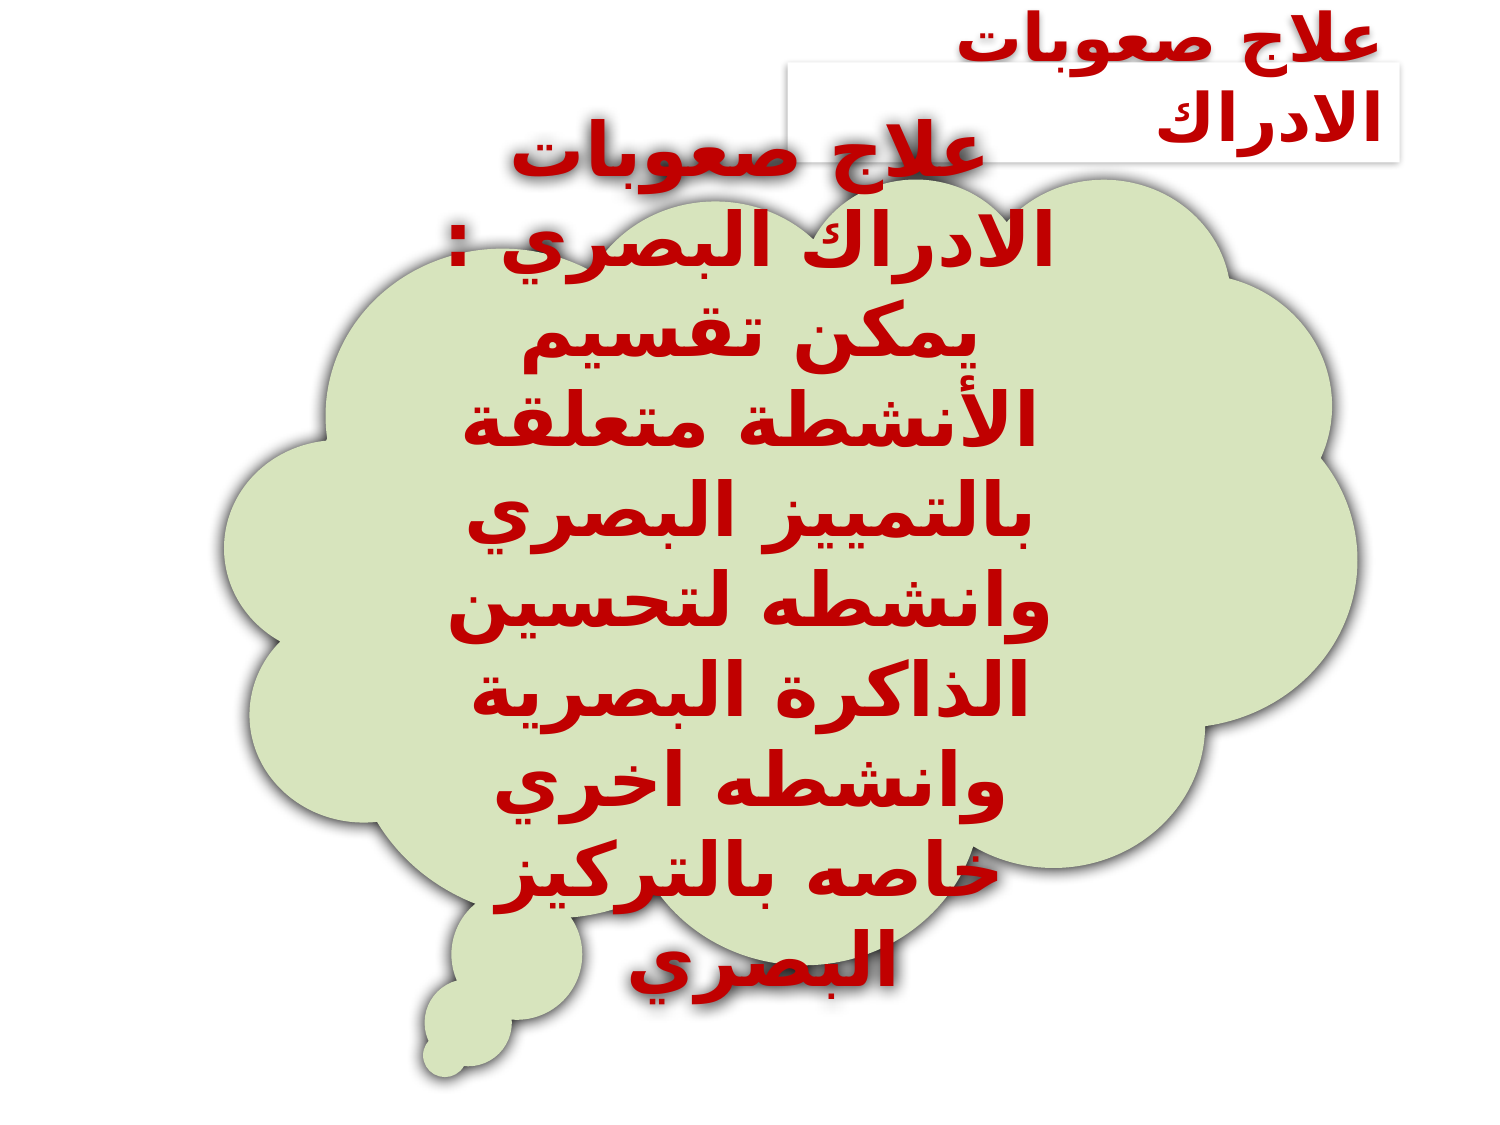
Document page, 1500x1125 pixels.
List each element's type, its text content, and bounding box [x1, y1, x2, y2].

title علاج صعوبات الادراك [787, 62, 1400, 163]
text_box علاج صعوبات الادراك البصري : يمكن تقسيم الأنشطة متعلقة بالتمييز البصري وانشطه لتحسين الذاكرة البصرية وانشطه اخري خاصه بالتركيز البصري [223, 178, 1359, 1078]
